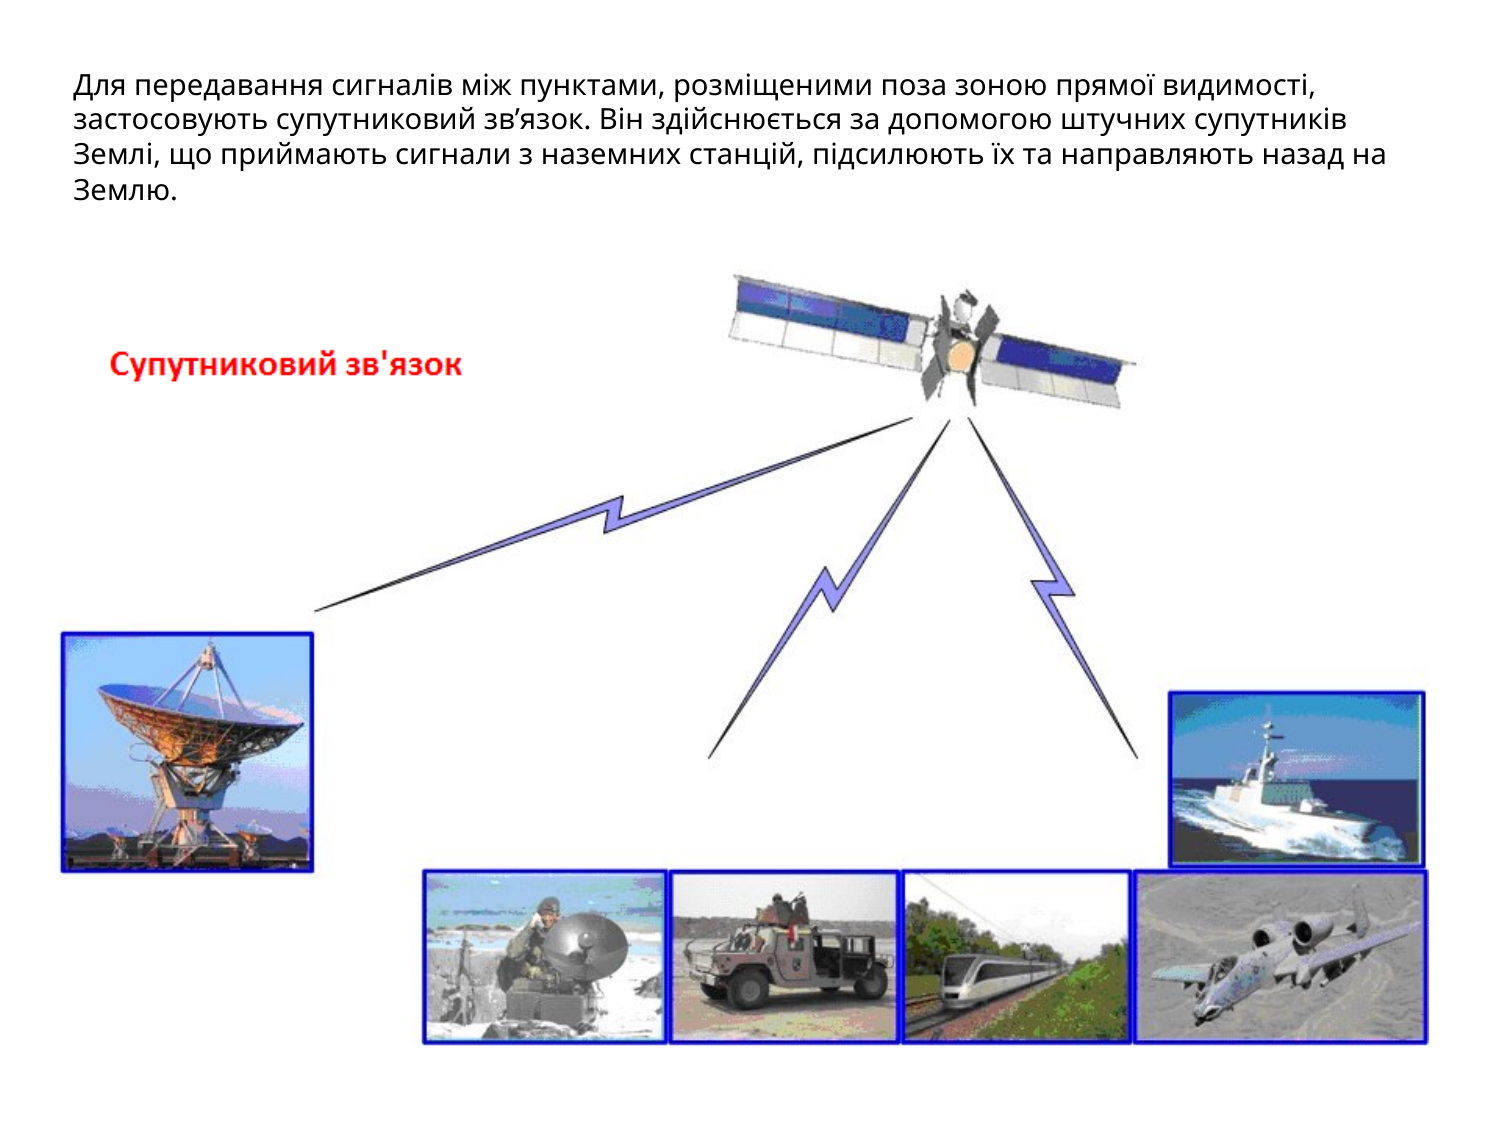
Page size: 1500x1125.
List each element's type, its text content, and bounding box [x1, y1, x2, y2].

text_box Для передавання сигналів між пунктами, розміщеними поза зоною прямої видимості, застосовують супутниковий зв’язок. Він здійснюється за допомогою штучних супутників Землі, що приймають сигнали з наземних станцій, підсилюють їх та направляють назад на Землю. [58, 58, 1453, 214]
picture [58, 269, 1429, 1050]
